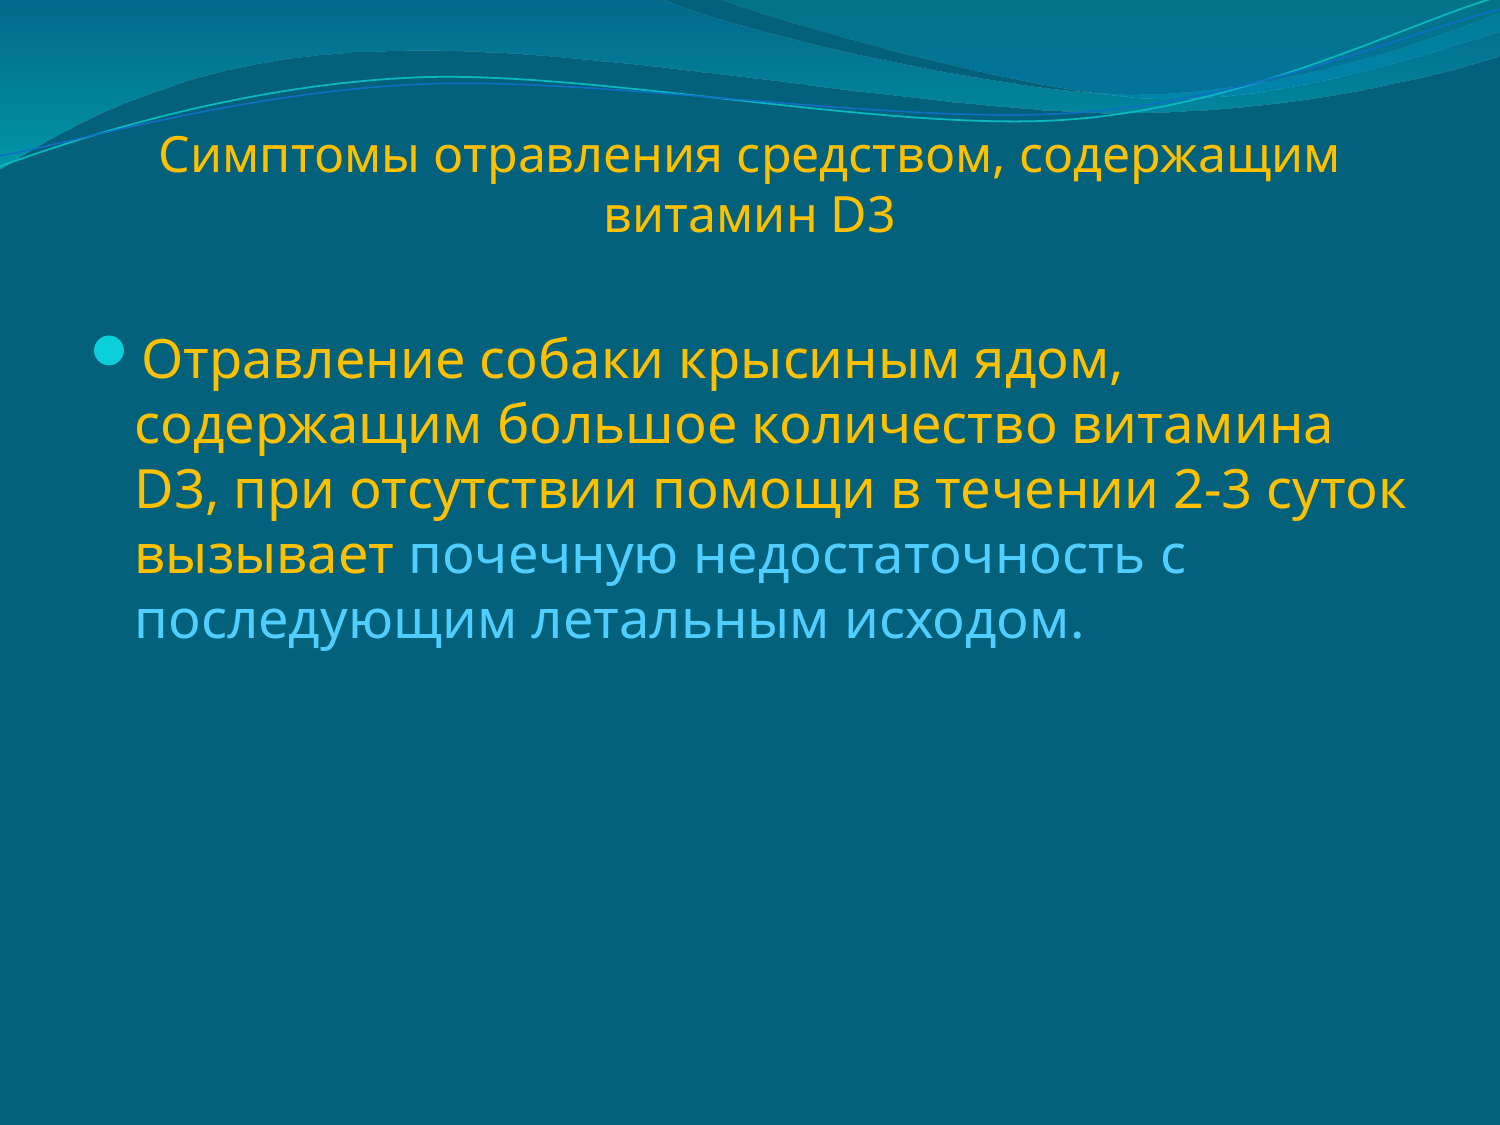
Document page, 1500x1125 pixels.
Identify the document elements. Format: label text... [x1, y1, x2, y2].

title Симптомы отравления средством, содержащим витамин D3 [75, 115, 1425, 303]
list Отравление собаки крысиным ядом, содержащим большое количество витамина D3, при отсутствии помощи в течении 2-3 суток вызывает почечную недостаточность с последующим летальным исходом. [75, 317, 1425, 1038]
